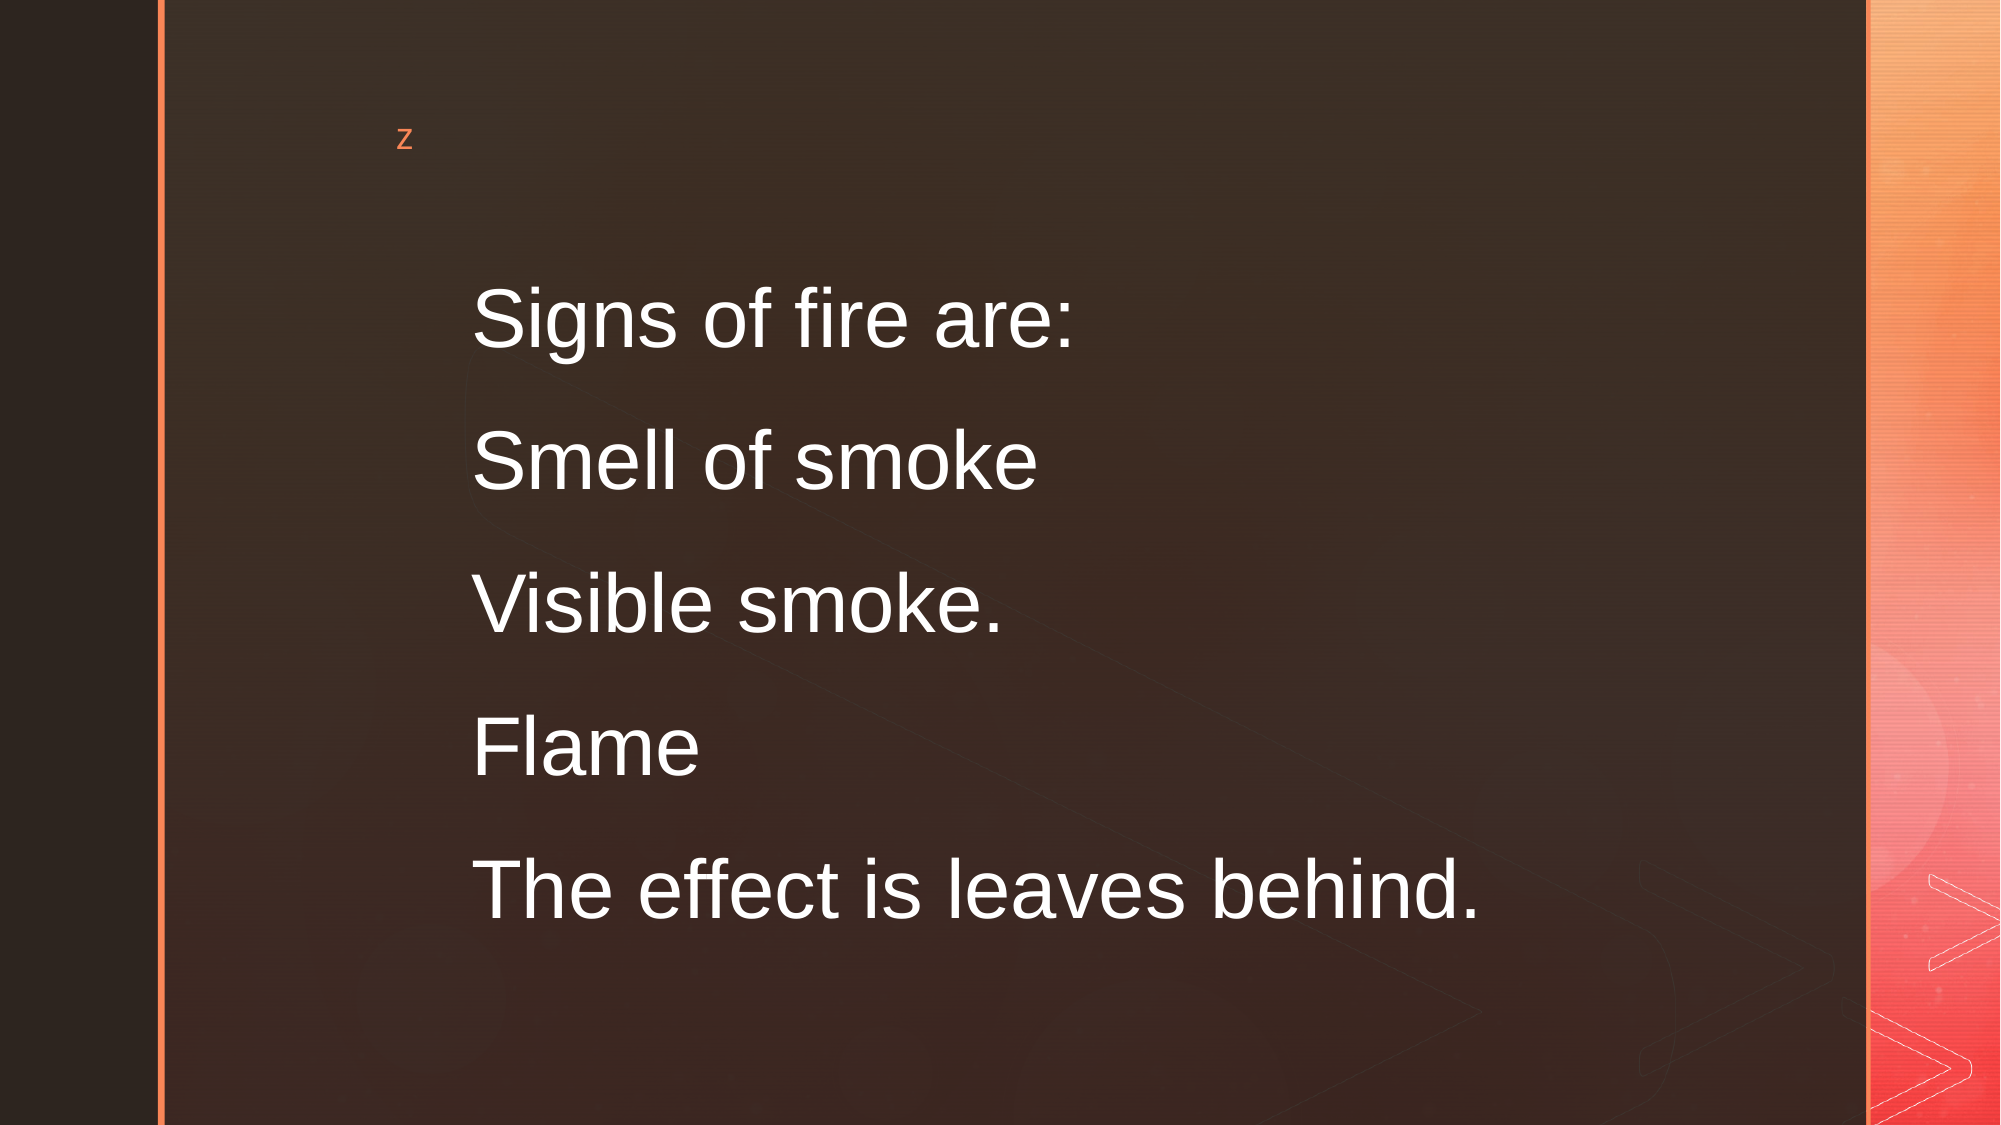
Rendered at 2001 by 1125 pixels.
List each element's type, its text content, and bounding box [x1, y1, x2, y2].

picture [1871, 0, 2001, 1125]
list Signs of fire are: Smell of smoke Visible smoke. Flame The effect is leaves behind. [454, 186, 1734, 993]
